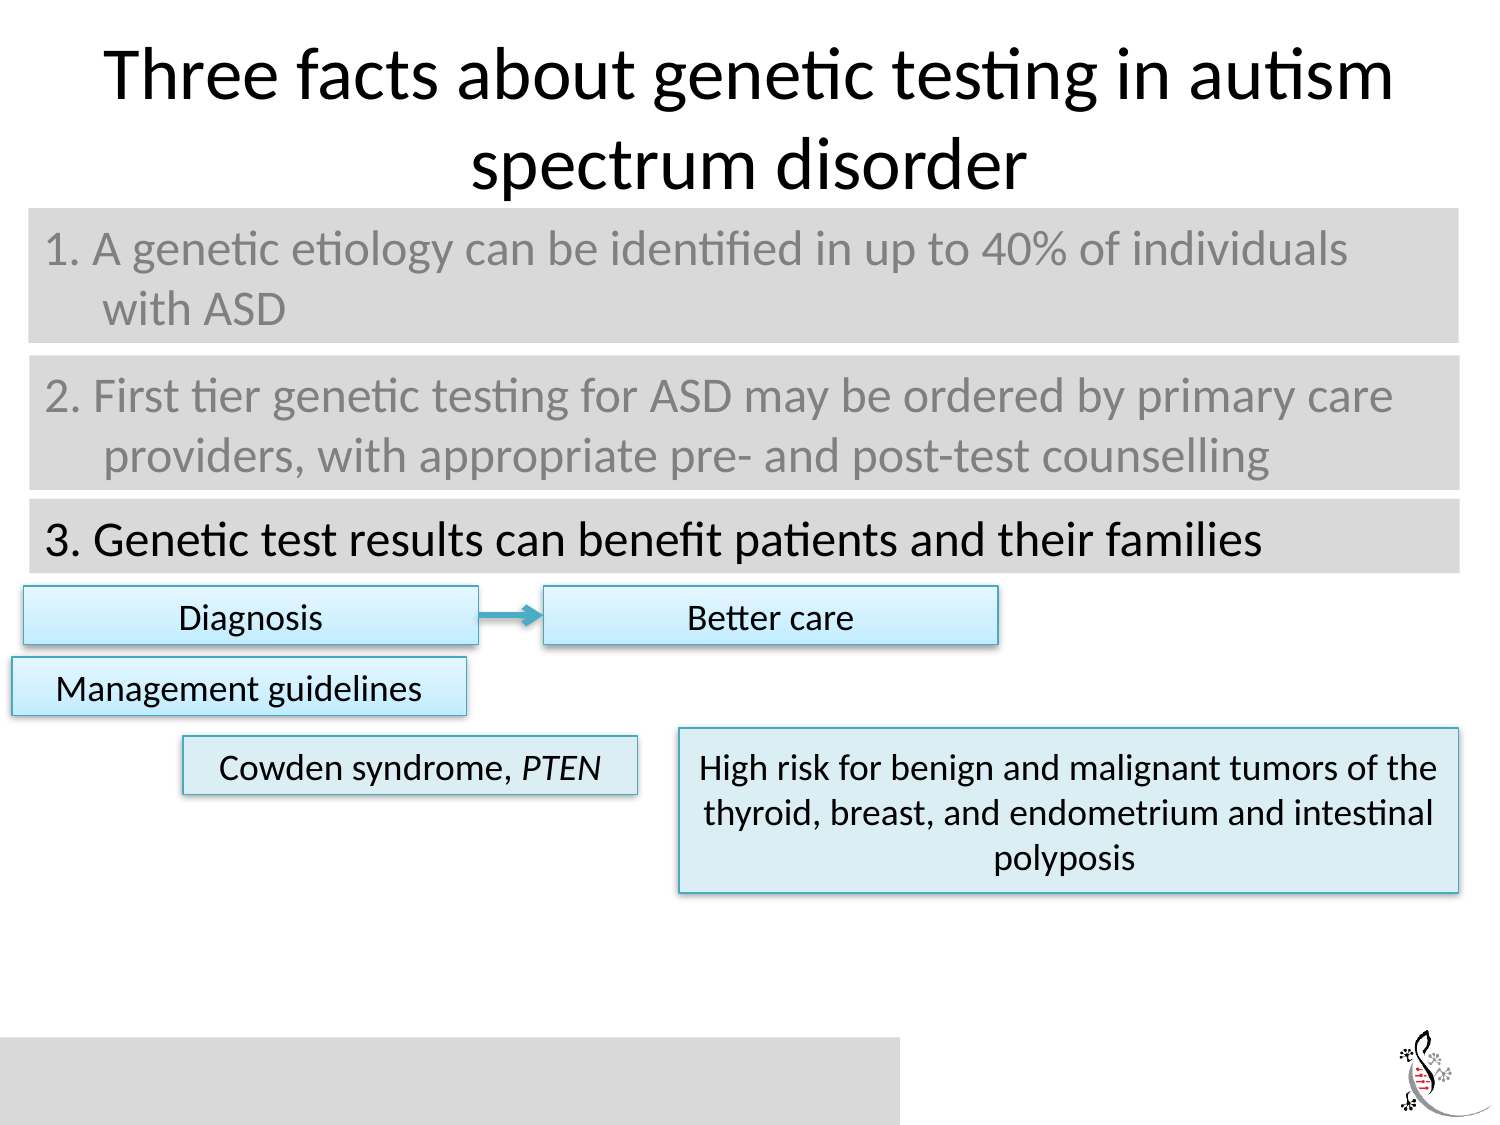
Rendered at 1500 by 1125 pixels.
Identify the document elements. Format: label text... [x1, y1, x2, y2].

title Three facts about genetic testing in autism spectrum disorder [64, 20, 1436, 208]
text_box Management guidelines [11, 656, 467, 716]
text_box Better care [543, 585, 999, 645]
text_box 1. A genetic etiology can be identified in up to 40% of individuals with ASD [28, 208, 1459, 343]
text_box High risk for benign and malignant tumors of the thyroid, breast, and endometrium and intestinal polyposis [678, 727, 1459, 894]
picture [1397, 1023, 1495, 1118]
text_box Diagnosis [23, 585, 479, 645]
text_box 3. Genetic test results can benefit patients and their families [29, 498, 1460, 574]
text_box Cowden syndrome, PTEN [182, 735, 638, 795]
text_box 2. First tier genetic testing for ASD may be ordered by primary care providers, with appropriate pre- and post-test counselling [29, 355, 1460, 490]
